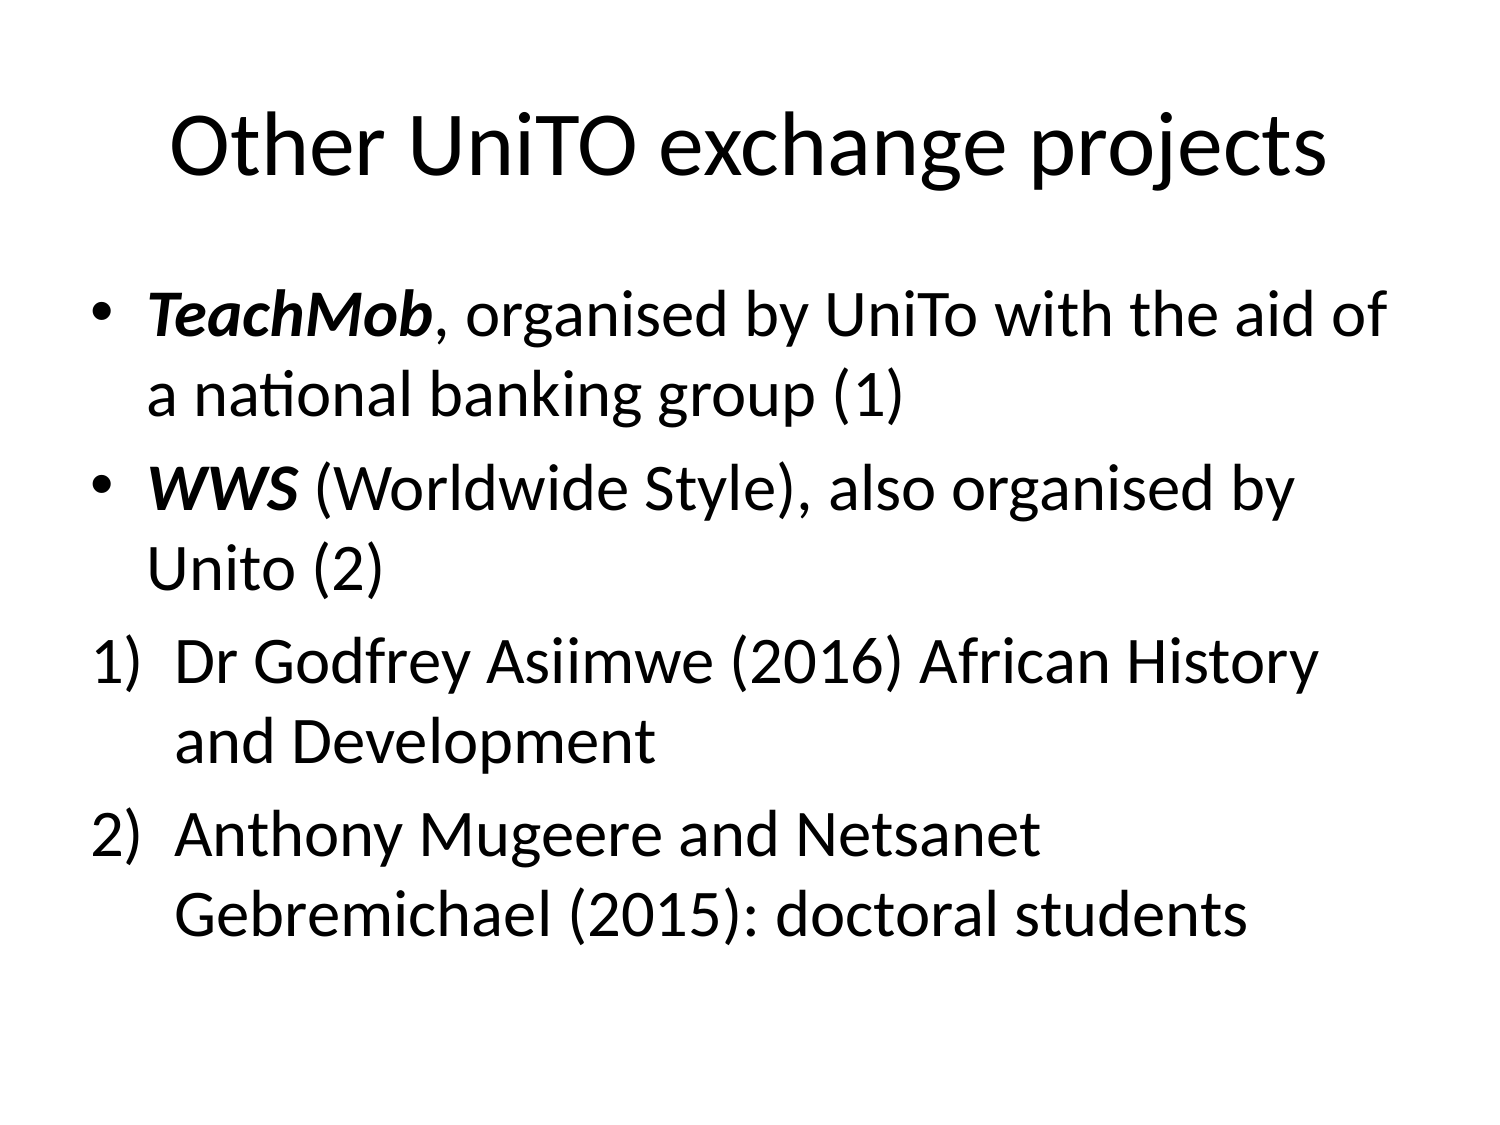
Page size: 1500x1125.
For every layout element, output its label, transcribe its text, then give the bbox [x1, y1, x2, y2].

list TeachMob, organised by UniTo with the aid of a national banking group (1) WWS (Worldwide Style), also organised by Unito (2) Dr Godfrey Asiimwe (2016) African History and Development Anthony Mugeere and Netsanet Gebremichael (2015): doctoral students [75, 262, 1425, 1005]
title Other UniTO exchange projects [75, 45, 1425, 233]
